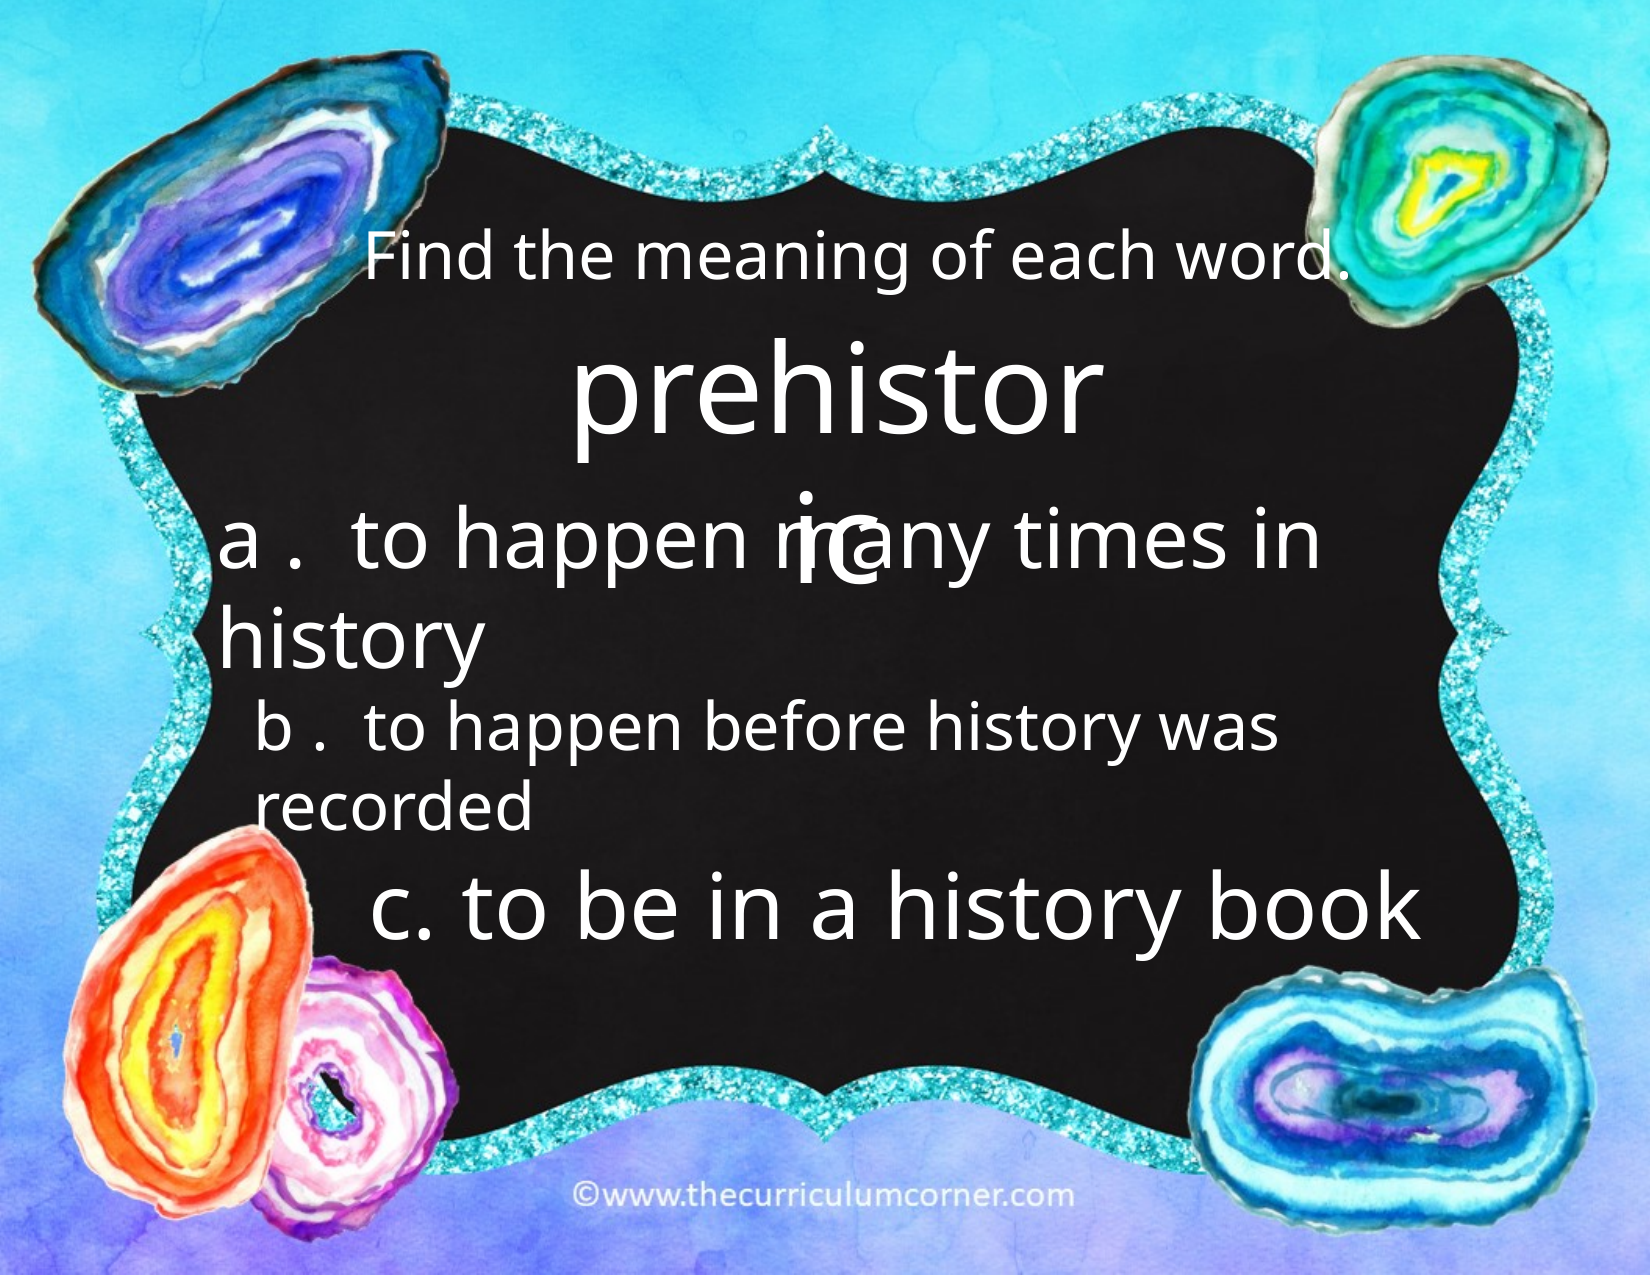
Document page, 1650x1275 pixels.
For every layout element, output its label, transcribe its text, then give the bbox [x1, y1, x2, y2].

text_box a . to happen many times in history [201, 477, 1543, 693]
text_box c. to be in a history book [354, 840, 1464, 965]
text_box b . to happen before history was recorded [238, 676, 1579, 852]
text_box prehistoric [545, 301, 1129, 616]
text_box Find the meaning of each word. [228, 205, 1489, 300]
picture [0, 0, 1650, 1275]
